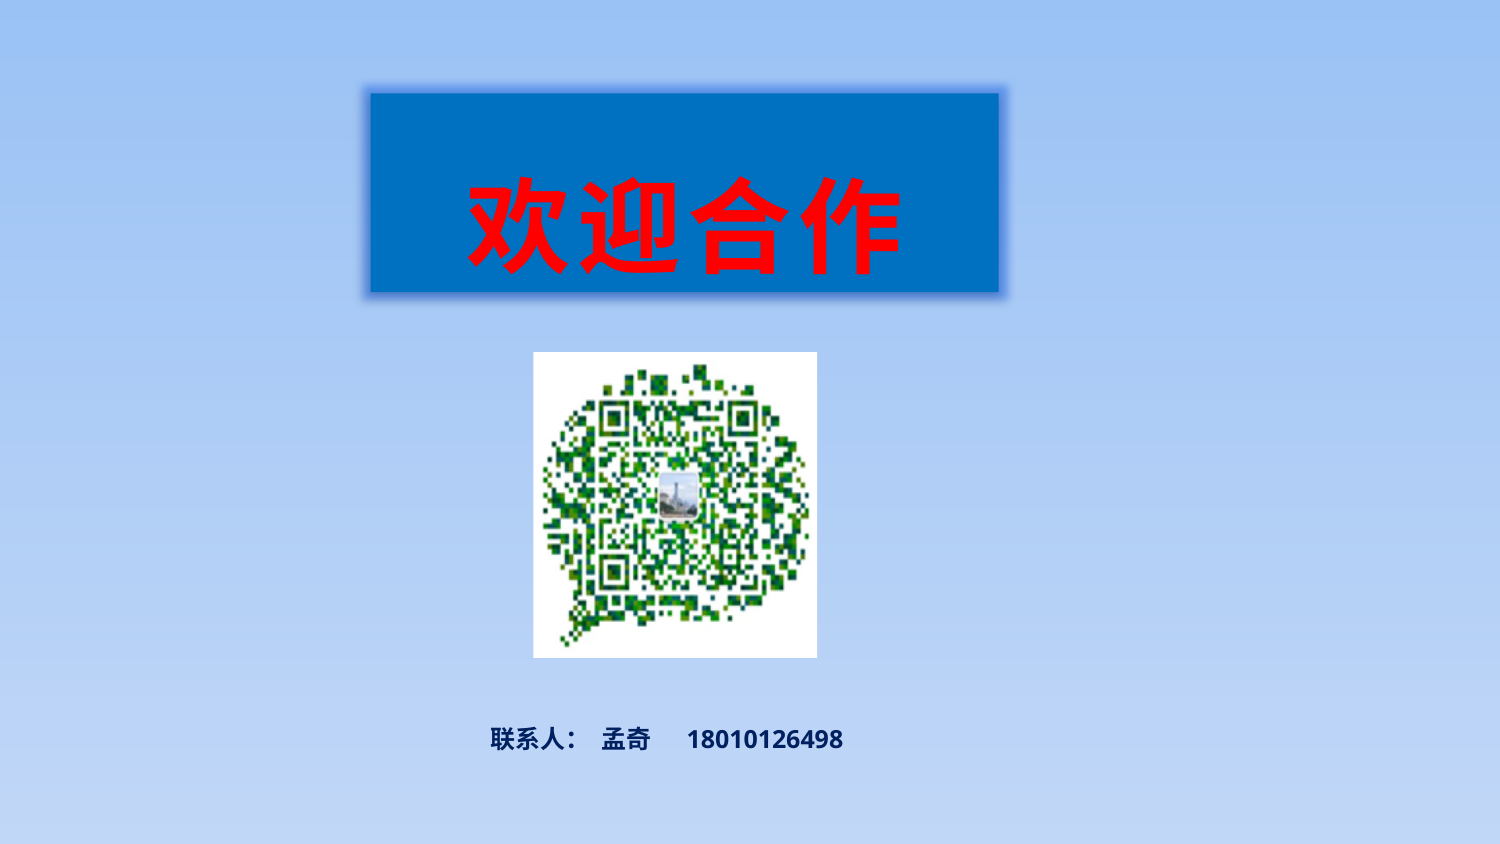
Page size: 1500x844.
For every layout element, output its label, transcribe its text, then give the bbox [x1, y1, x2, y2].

picture [533, 352, 818, 658]
text_box 欢迎合作 [370, 93, 999, 293]
text_box 联系人： 孟奇 18010126498 [409, 716, 925, 762]
